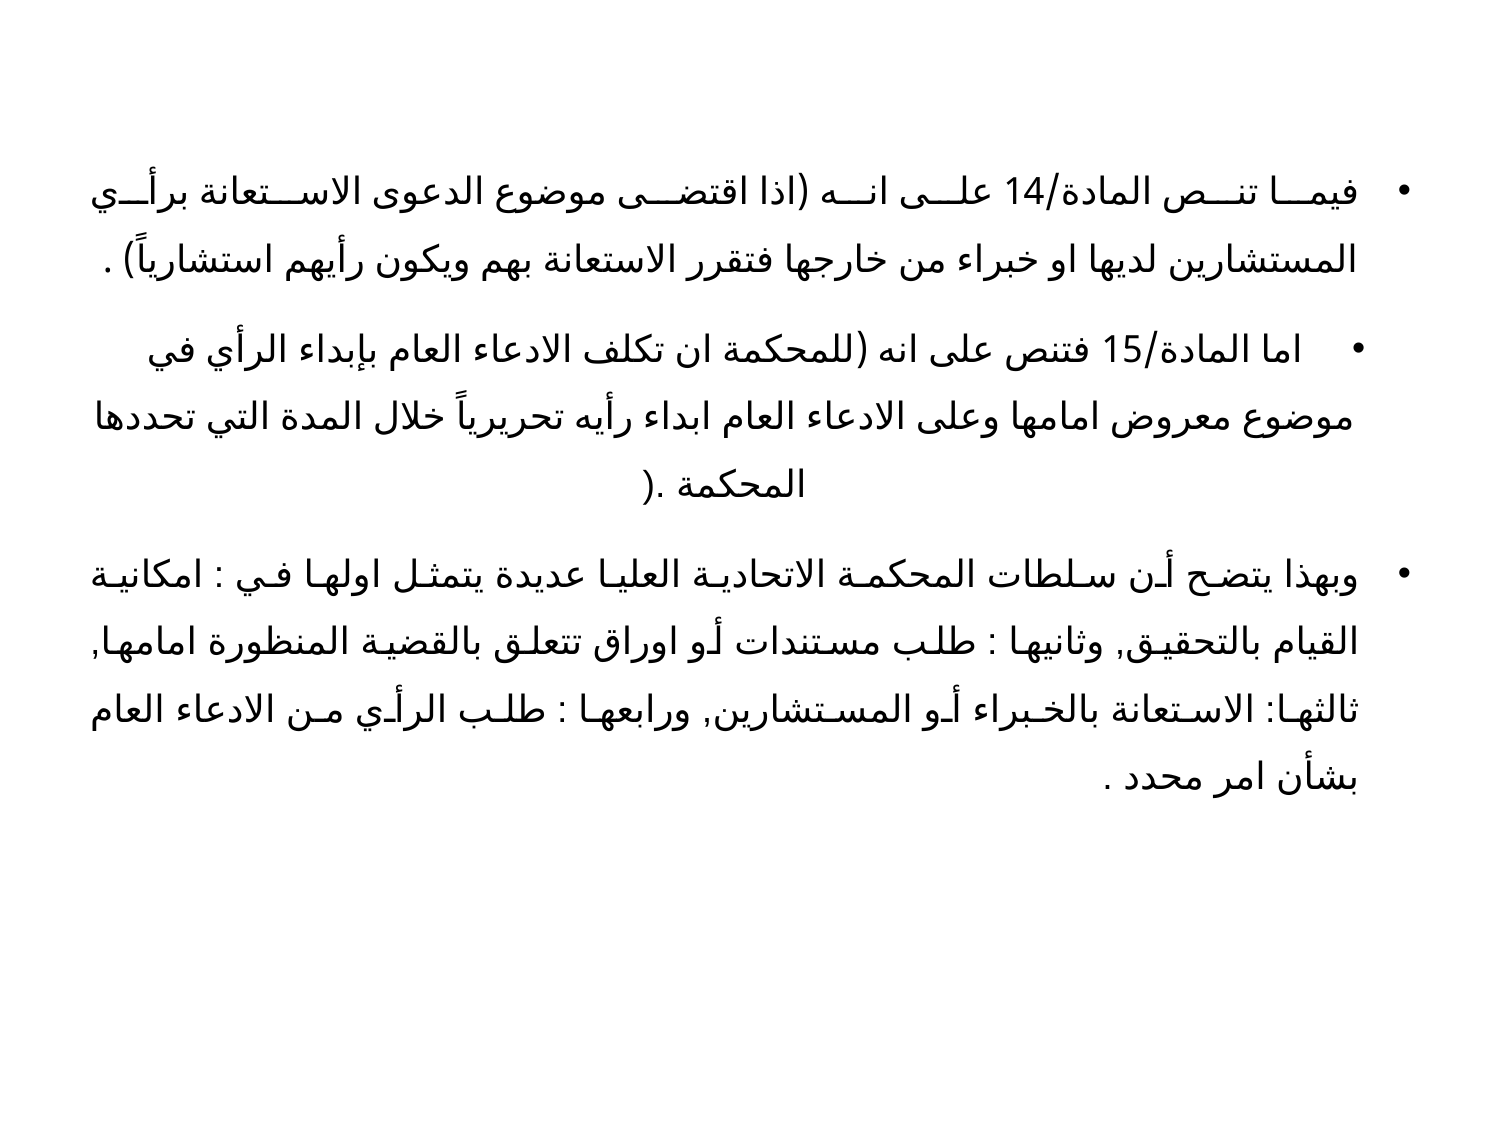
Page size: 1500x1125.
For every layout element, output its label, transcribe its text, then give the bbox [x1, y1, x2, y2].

list فيما تنص المادة/14 على انه (اذا اقتضى موضوع الدعوى الاستعانة برأي المستشارين لديها او خبراء من خارجها فتقرر الاستعانة بهم ويكون رأيهم استشارياً) . اما المادة/15 فتنص على انه (للمحكمة ان تكلف الادعاء العام بإبداء الرأي في موضوع معروض امامها وعلى الادعاء العام ابداء رأيه تحريرياً خلال المدة التي تحددها المحكمة .( وبهذا يتضح أن سلطات المحكمة الاتحادية العليا عديدة يتمثل اولها في : امكانية القيام بالتحقيق, وثانيها : طلب مستندات أو اوراق تتعلق بالقضية المنظورة امامها, ثالثها: الاستعانة بالخبراء أو المستشارين, ورابعها : طلب الرأي من الادعاء العام بشأن امر محدد . [75, 137, 1425, 811]
